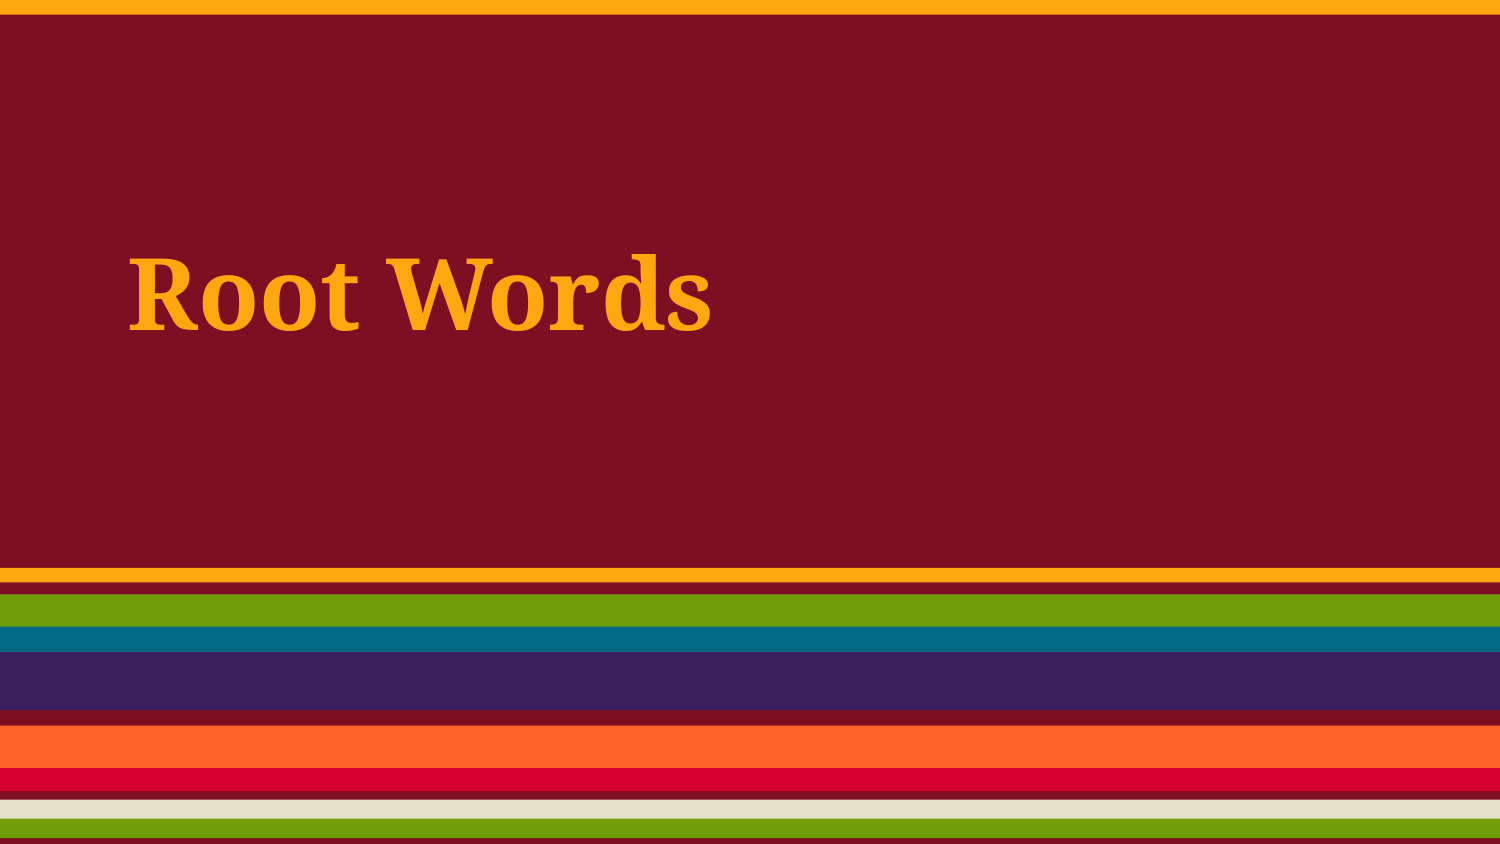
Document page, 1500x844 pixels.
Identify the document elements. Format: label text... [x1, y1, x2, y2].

title Root Words [112, 184, 1388, 366]
